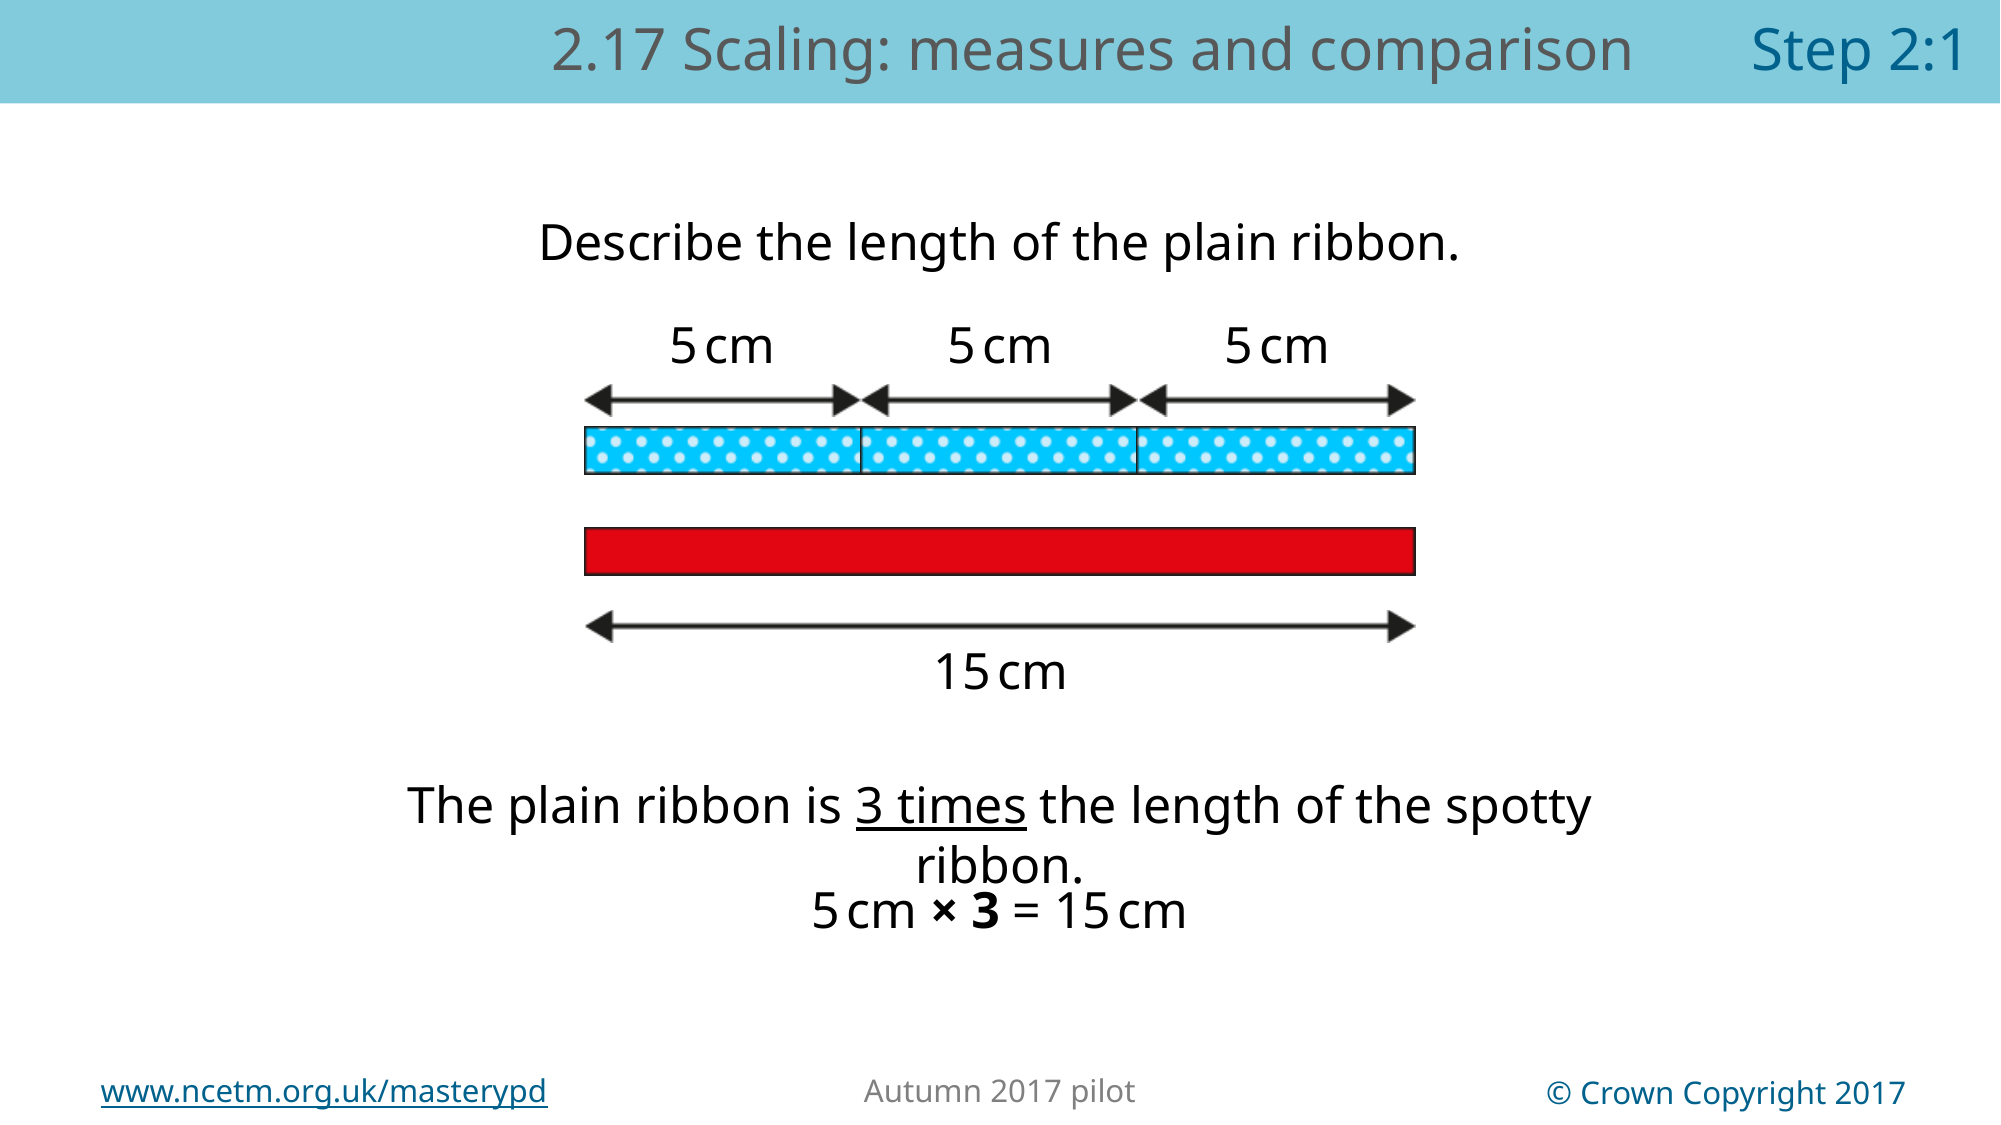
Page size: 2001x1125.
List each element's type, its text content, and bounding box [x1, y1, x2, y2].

text_box 5 cm × 3 = 15 cm [796, 902, 1204, 947]
text_box Describe the length of the plain ribbon. [523, 202, 1477, 278]
text_box The plain ribbon is 3 times the length of the spotty ribbon. [326, 766, 1674, 902]
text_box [584, 305, 1416, 708]
list 2.17 Scaling: measures and comparison Step 2:1 [0, 0, 2000, 104]
